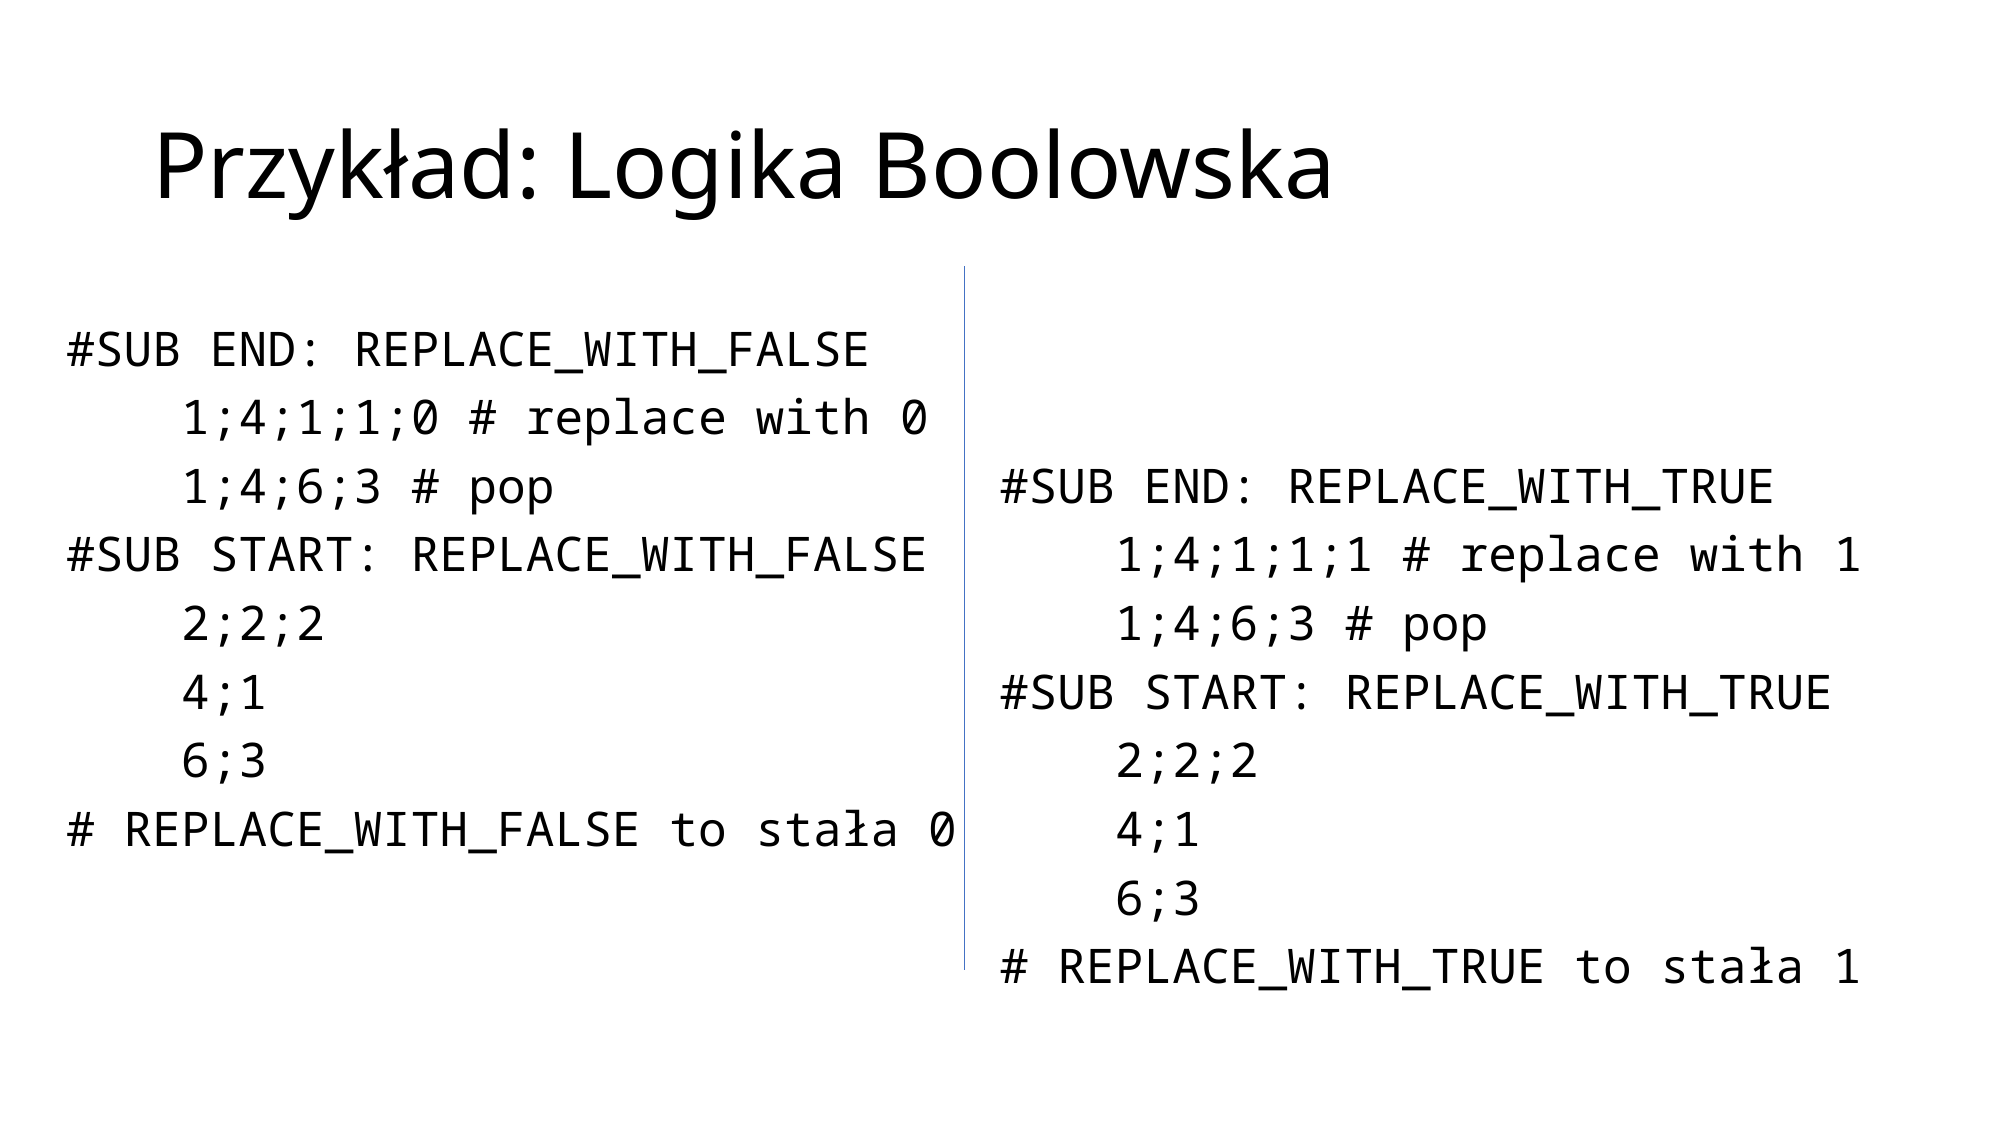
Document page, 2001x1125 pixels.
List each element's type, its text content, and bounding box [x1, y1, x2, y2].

list #SUB END: REPLACE_WITH_FALSE 1;4;1;1;0 # replace with 0 1;4;6;3 # pop #SUB START: REPLACE_WITH_FALSE 2;2;2 4;1 6;3 # REPLACE_WITH_FALSE to stała 0 #SUB END: REPLACE_WITH_TRUE 1;4;1;1;1 # replace with 1 1;4;6;3 # pop #SUB START: REPLACE_WITH_TRUE 2;2;2 4;1 6;3 # REPLACE_WITH_TRUE to stała 1 [51, 299, 1949, 1014]
title Przykład: Logika Boolowska [137, 59, 1863, 278]
